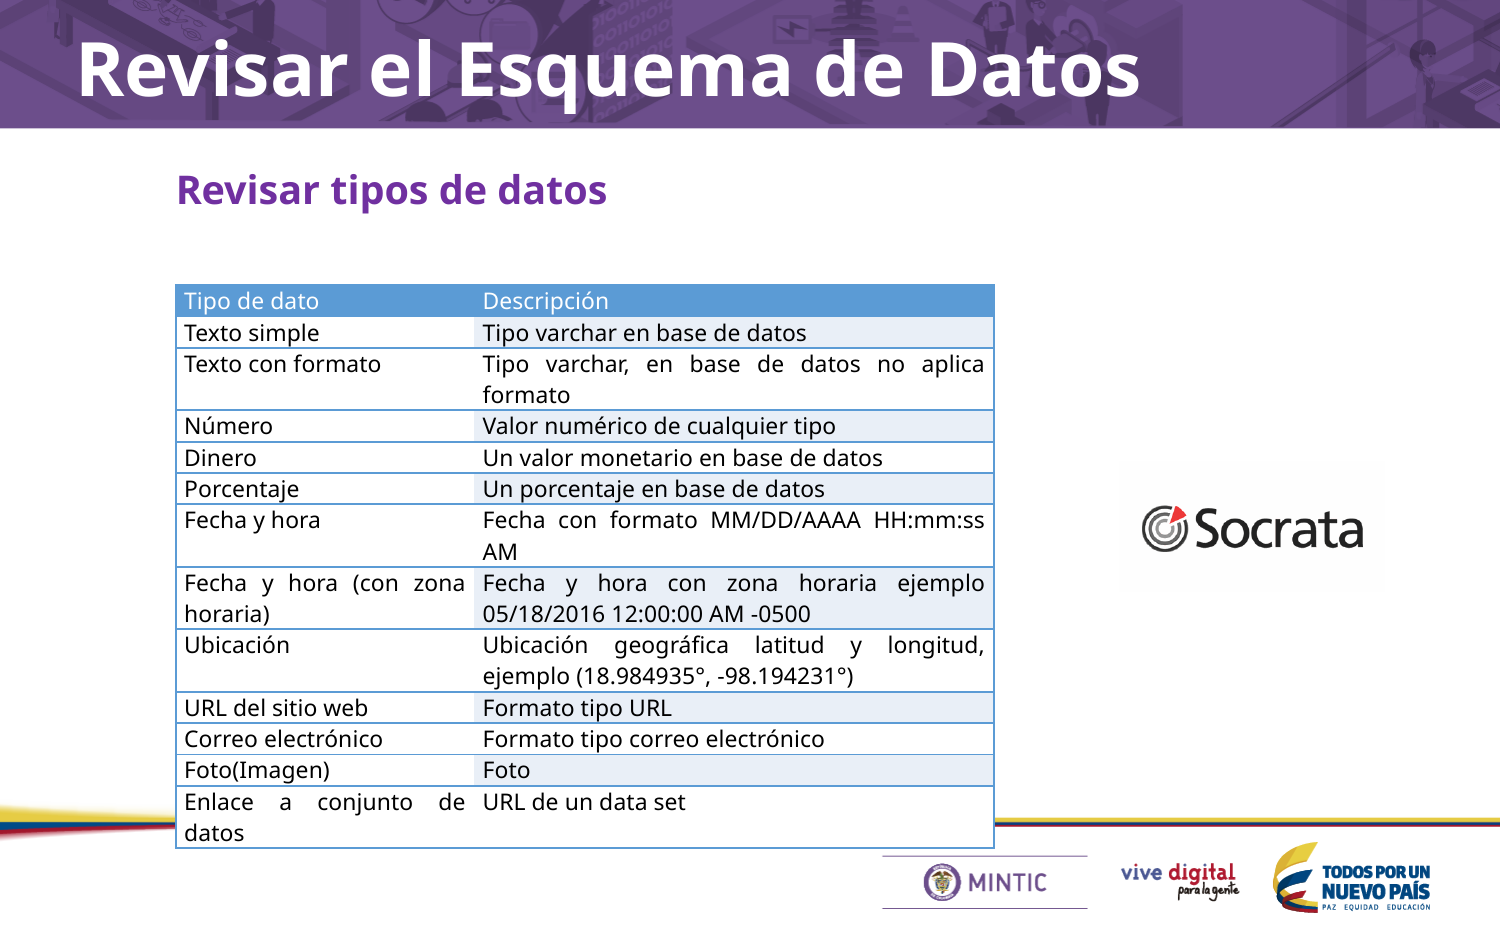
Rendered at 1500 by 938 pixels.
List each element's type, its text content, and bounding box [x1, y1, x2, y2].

table_cell Fecha y hora (con zona horaria) [177, 568, 474, 628]
table_header Tipo de dato [177, 286, 474, 316]
table_cell URL de un data set [474, 787, 993, 847]
table_cell URL del sitio web [177, 693, 474, 722]
table_cell Número [177, 411, 474, 441]
table_cell Tipo varchar, en base de datos no aplica formato [474, 349, 993, 409]
table_cell Ubicación [177, 630, 474, 691]
table_cell Un porcentaje en base de datos [474, 474, 993, 503]
table_cell Correo electrónico [177, 724, 474, 754]
table_cell Un valor monetario en base de datos [474, 443, 993, 472]
table_cell Texto simple [177, 317, 474, 347]
table_cell Porcentaje [177, 474, 474, 503]
table_cell Enlace a conjunto de datos [177, 787, 474, 847]
table_cell Fecha y hora con zona horaria ejemplo 05/18/2016 12:00:00 AM -0500 [474, 568, 993, 628]
table_cell Valor numérico de cualquier tipo [474, 411, 993, 441]
table_header Descripción [474, 286, 993, 316]
table_cell Ubicación geográfica latitud y longitud, ejemplo (18.984935°, -98.194231°) [474, 630, 993, 691]
table_cell Foto(Imagen) [177, 755, 474, 785]
picture [0, 0, 1500, 938]
table_cell Tipo varchar en base de datos [474, 317, 993, 347]
table_cell Foto [474, 755, 993, 785]
table_cell Dinero [177, 443, 474, 472]
text_box Revisar el Esquema de Datos [75, 26, 1355, 106]
table_cell Texto con formato [177, 349, 474, 409]
table_cell Formato tipo correo electrónico [474, 724, 993, 754]
table_cell Formato tipo URL [474, 693, 993, 722]
table_cell Fecha con formato MM/DD/AAAA HH:mm:ss AM [474, 505, 993, 566]
table_cell Fecha y hora [177, 505, 474, 566]
list Revisar tipos de datos [175, 162, 1456, 223]
